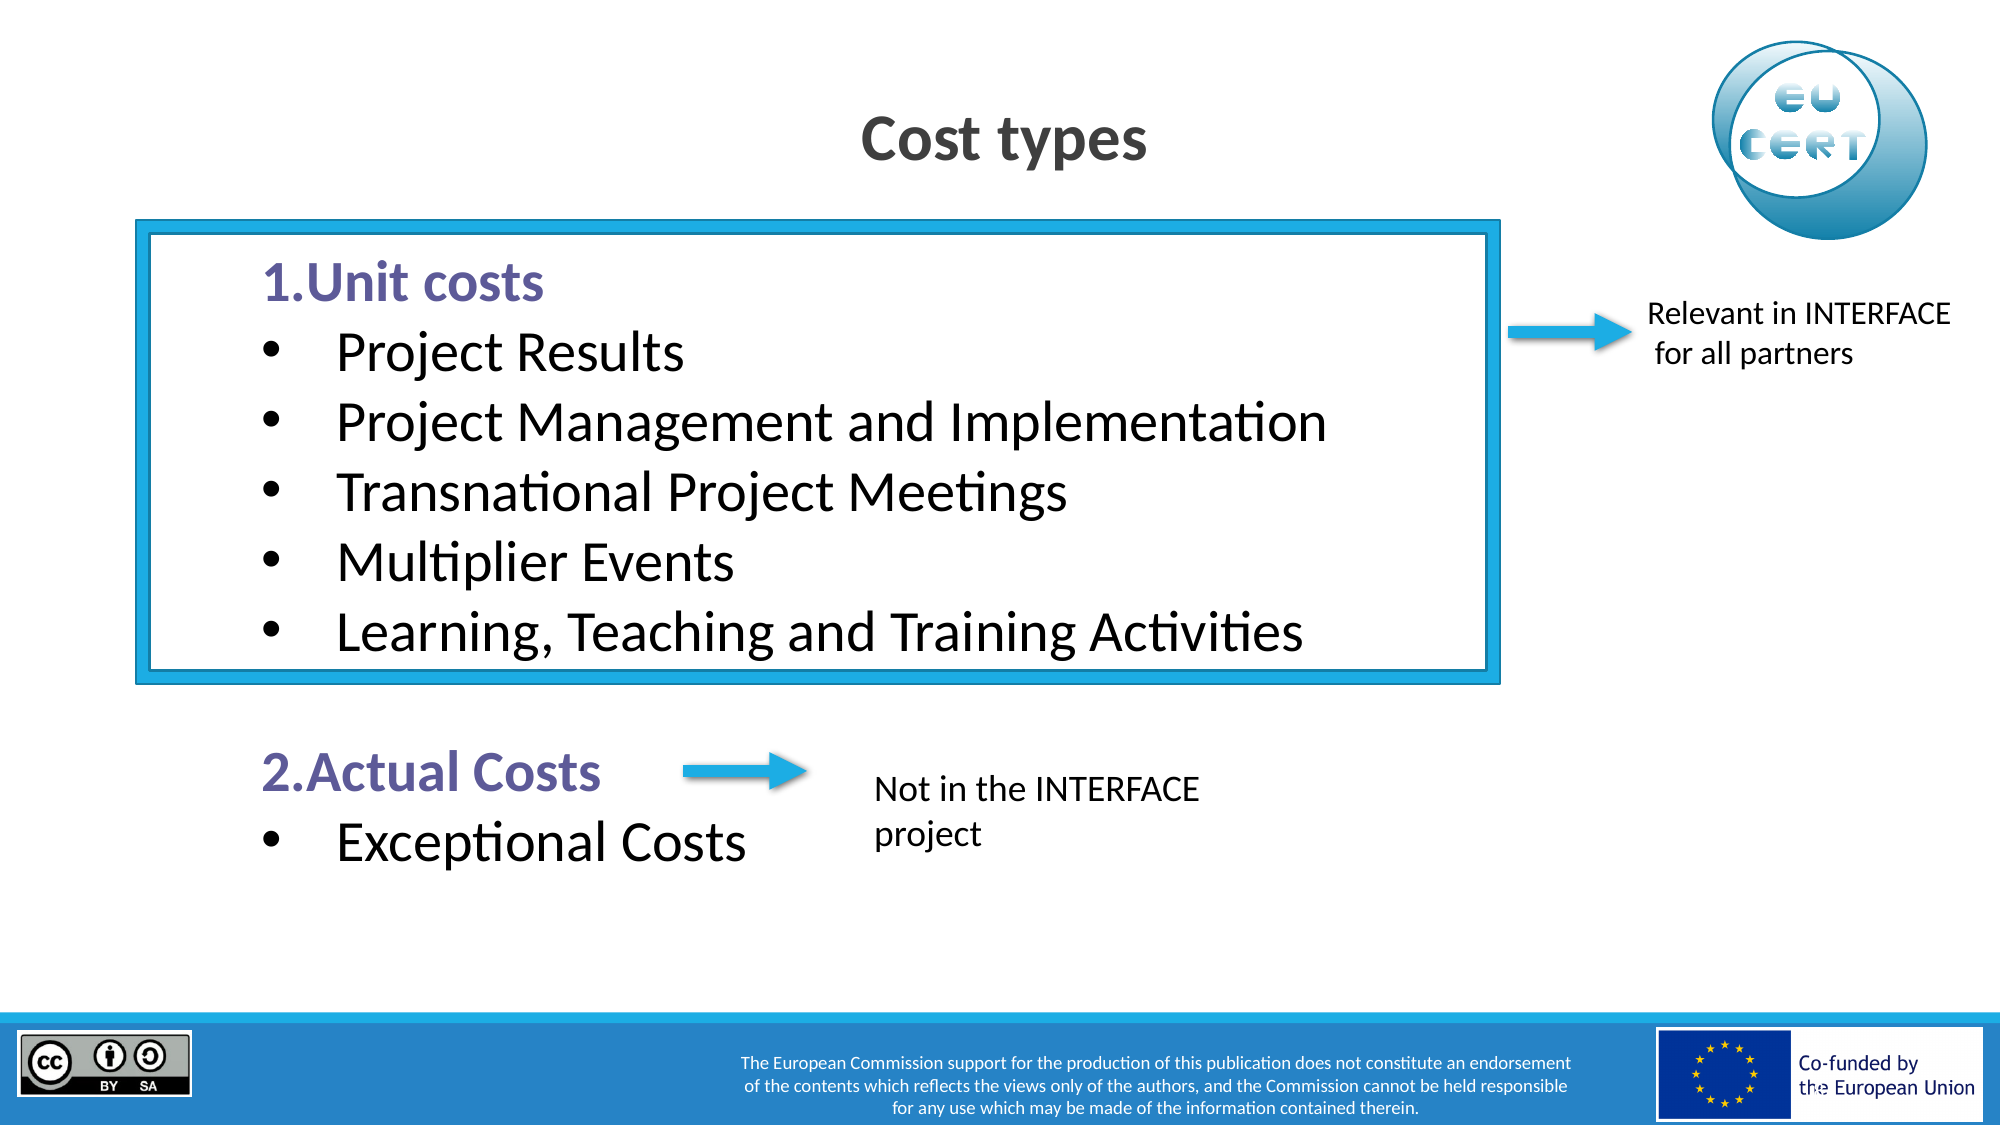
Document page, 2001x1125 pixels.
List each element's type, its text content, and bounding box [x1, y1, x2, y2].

picture [17, 1030, 192, 1097]
text_box Not in the INTERFACE project [859, 756, 1286, 861]
slide_number ‹#› [1624, 1059, 1840, 1120]
text_box Relevant in INTERFACE for all partners [1632, 283, 2000, 379]
text_box [136, 219, 1501, 684]
text_box Unit costs Project Results Project Management and Implementation Transnational Project Meetings Multiplier Events Learning, Teaching and Training Activities Actual Costs Exceptional Costs [246, 235, 1486, 670]
picture [1656, 1027, 1983, 1122]
title Cost types [180, 47, 1830, 183]
text_box Unit costs Project Results Project Management and Implementation Transnational Project Meetings Multiplier Events Learning, Teaching and Training Activities Actual Costs Exceptional Costs [246, 684, 1500, 881]
